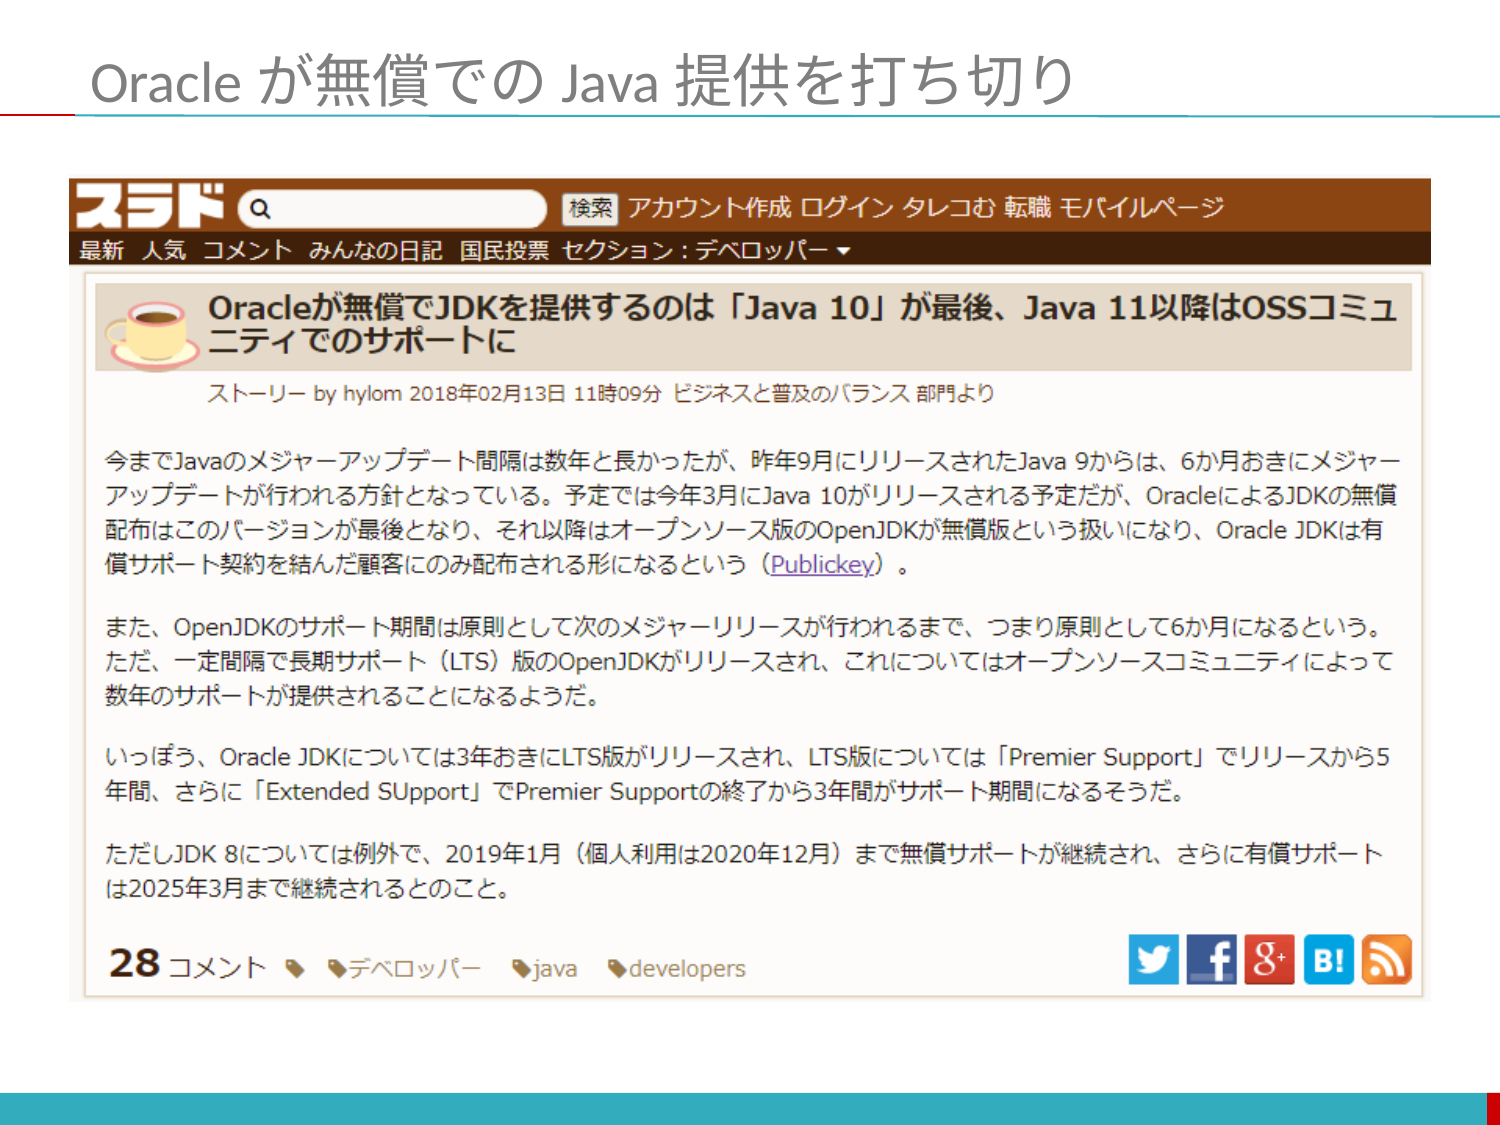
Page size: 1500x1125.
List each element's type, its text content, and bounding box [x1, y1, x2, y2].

title Oracleが無償でのJava提供を打ち切り [75, 45, 1500, 114]
picture [69, 174, 1431, 1002]
